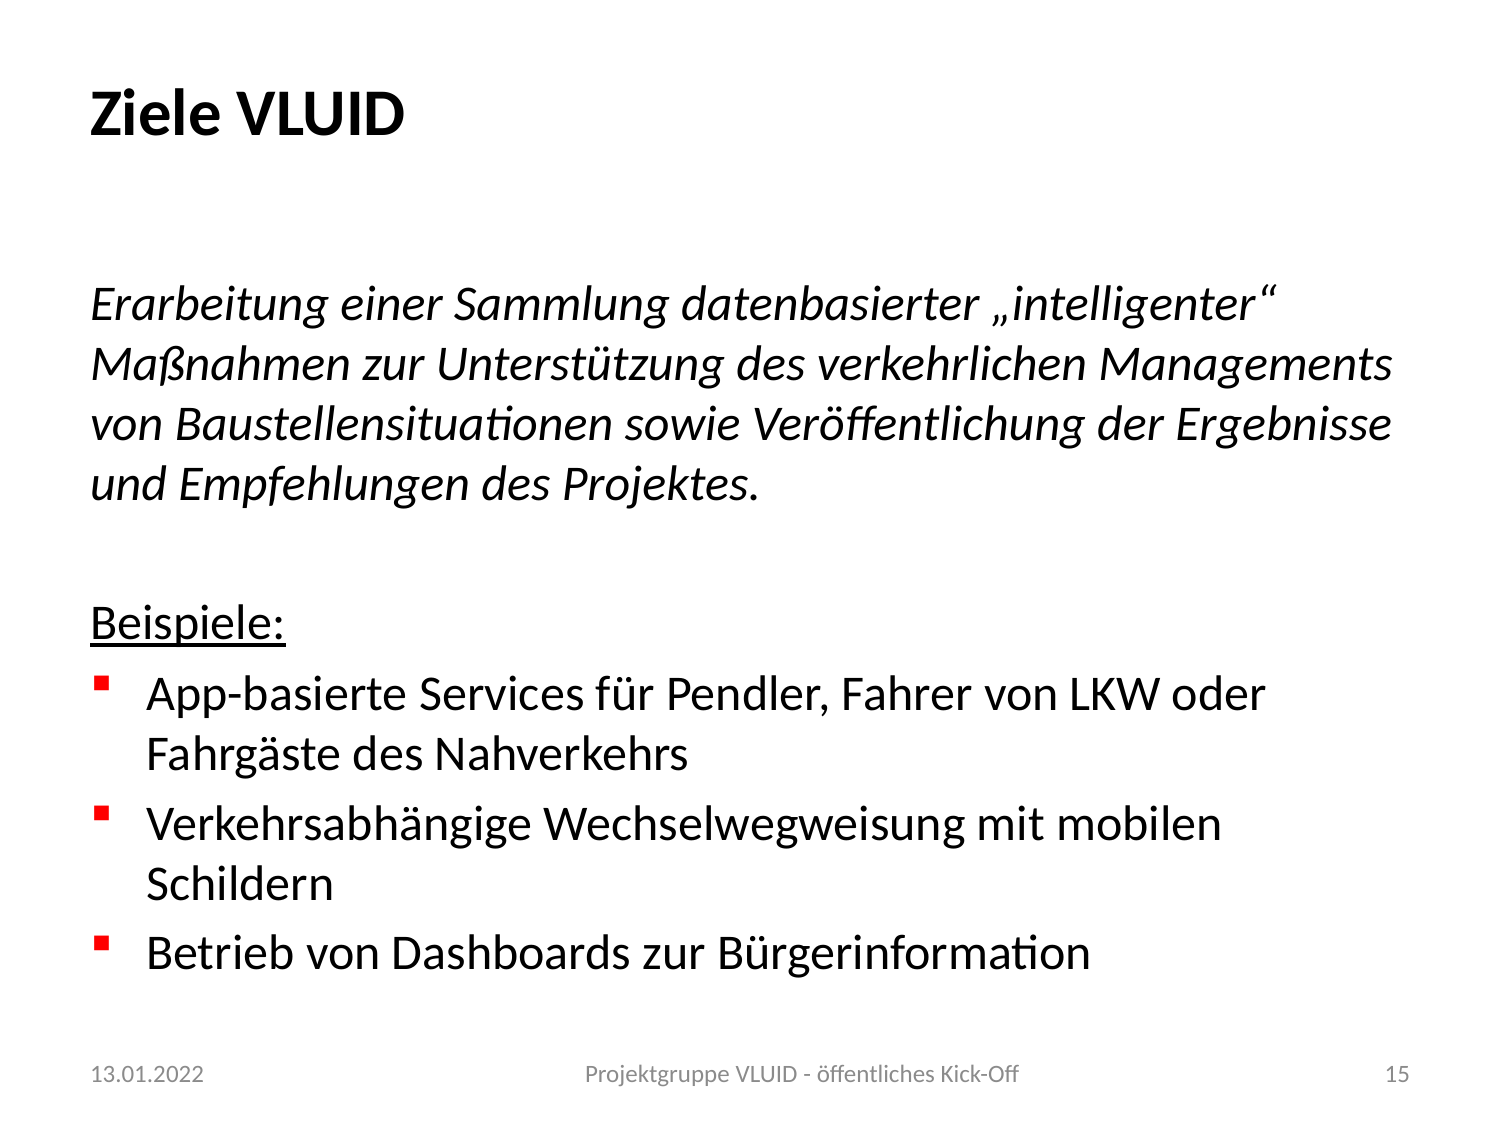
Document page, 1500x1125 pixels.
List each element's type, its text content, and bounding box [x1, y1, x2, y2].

list Erarbeitung einer Sammlung datenbasierter „intelligenter“ Maßnahmen zur Unterstützung des verkehrlichen Managements von Baustellensituationen sowie Veröffentlichung der Ergebnisse und Empfehlungen des Projektes. Beispiele: App-basierte Services für Pendler, Fahrer von LKW oder Fahrgäste des Nahverkehrs Verkehrsabhängige Wechselwegweisung mit mobilen Schildern Betrieb von Dashboards zur Bürgerinformation [75, 262, 1425, 1005]
slide_number 15 [1074, 1042, 1425, 1103]
title Ziele VLUID [75, 45, 1425, 173]
footer Projektgruppe VLUID - öffentliches Kick-Off [512, 1042, 1074, 1103]
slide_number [75, 1042, 425, 1103]
